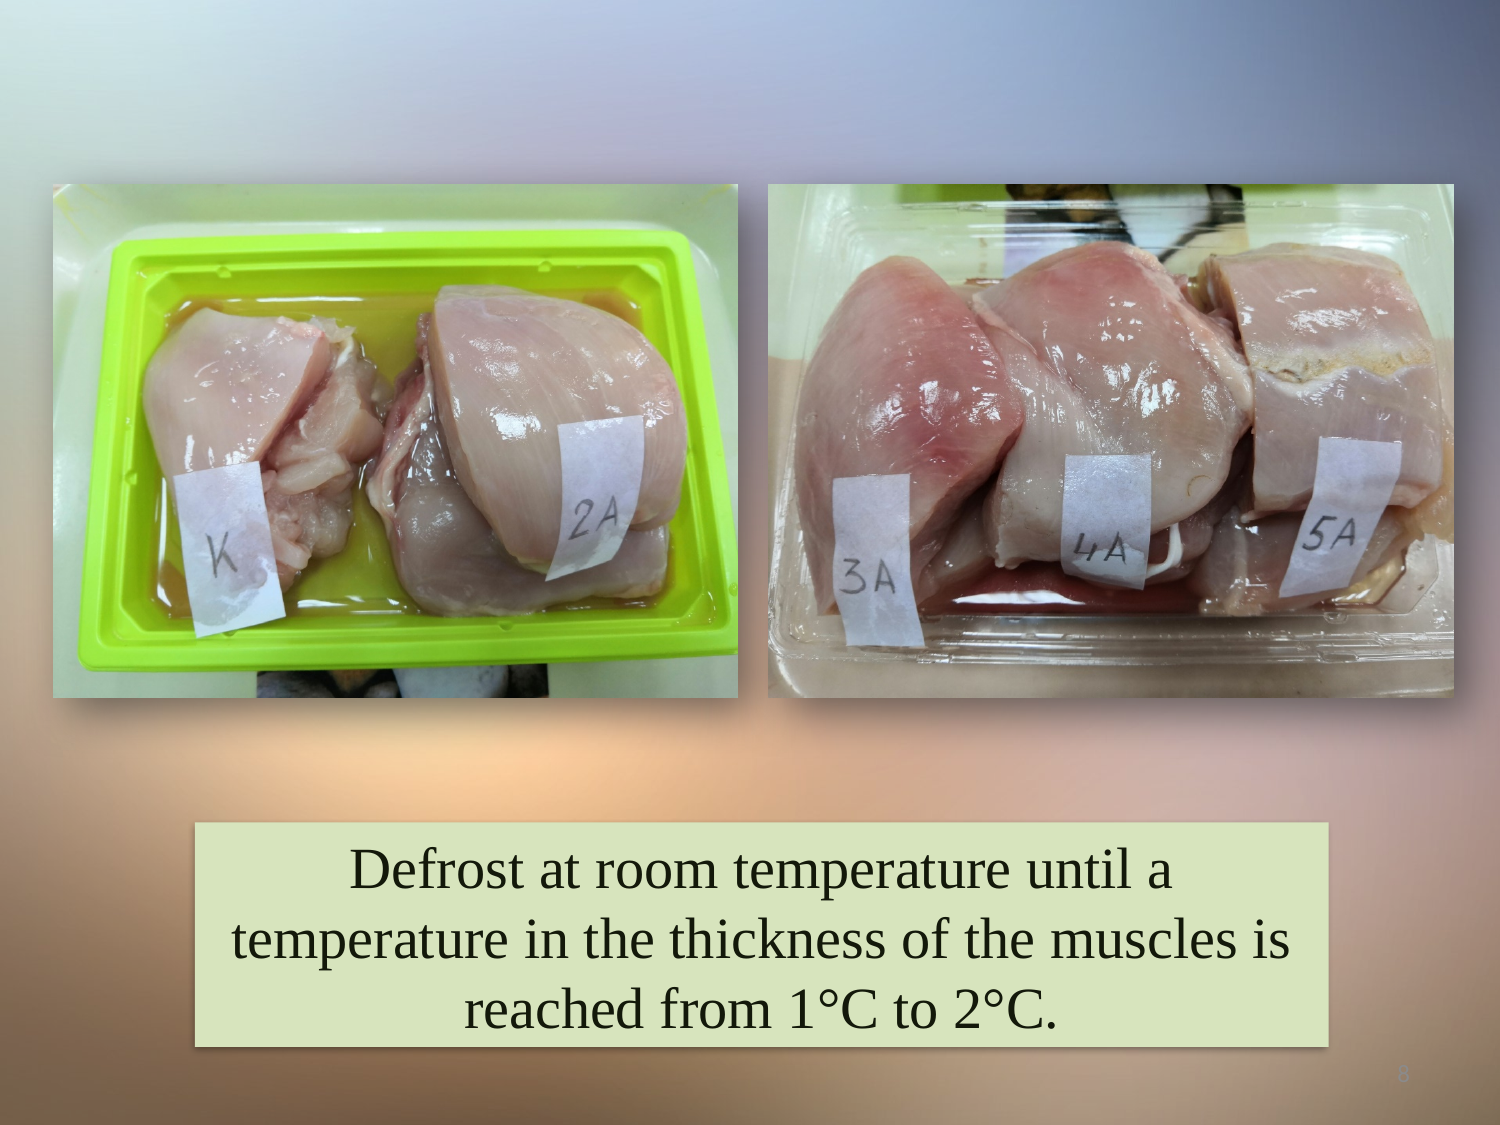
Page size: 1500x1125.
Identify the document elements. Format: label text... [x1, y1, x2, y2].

text_box Defrost at room temperature until a temperature in the thickness of the muscles is reached from 1°С to 2°С. [194, 822, 1329, 1047]
picture [52, 184, 739, 699]
picture [768, 184, 1454, 699]
slide_number 8 [1074, 1042, 1425, 1103]
